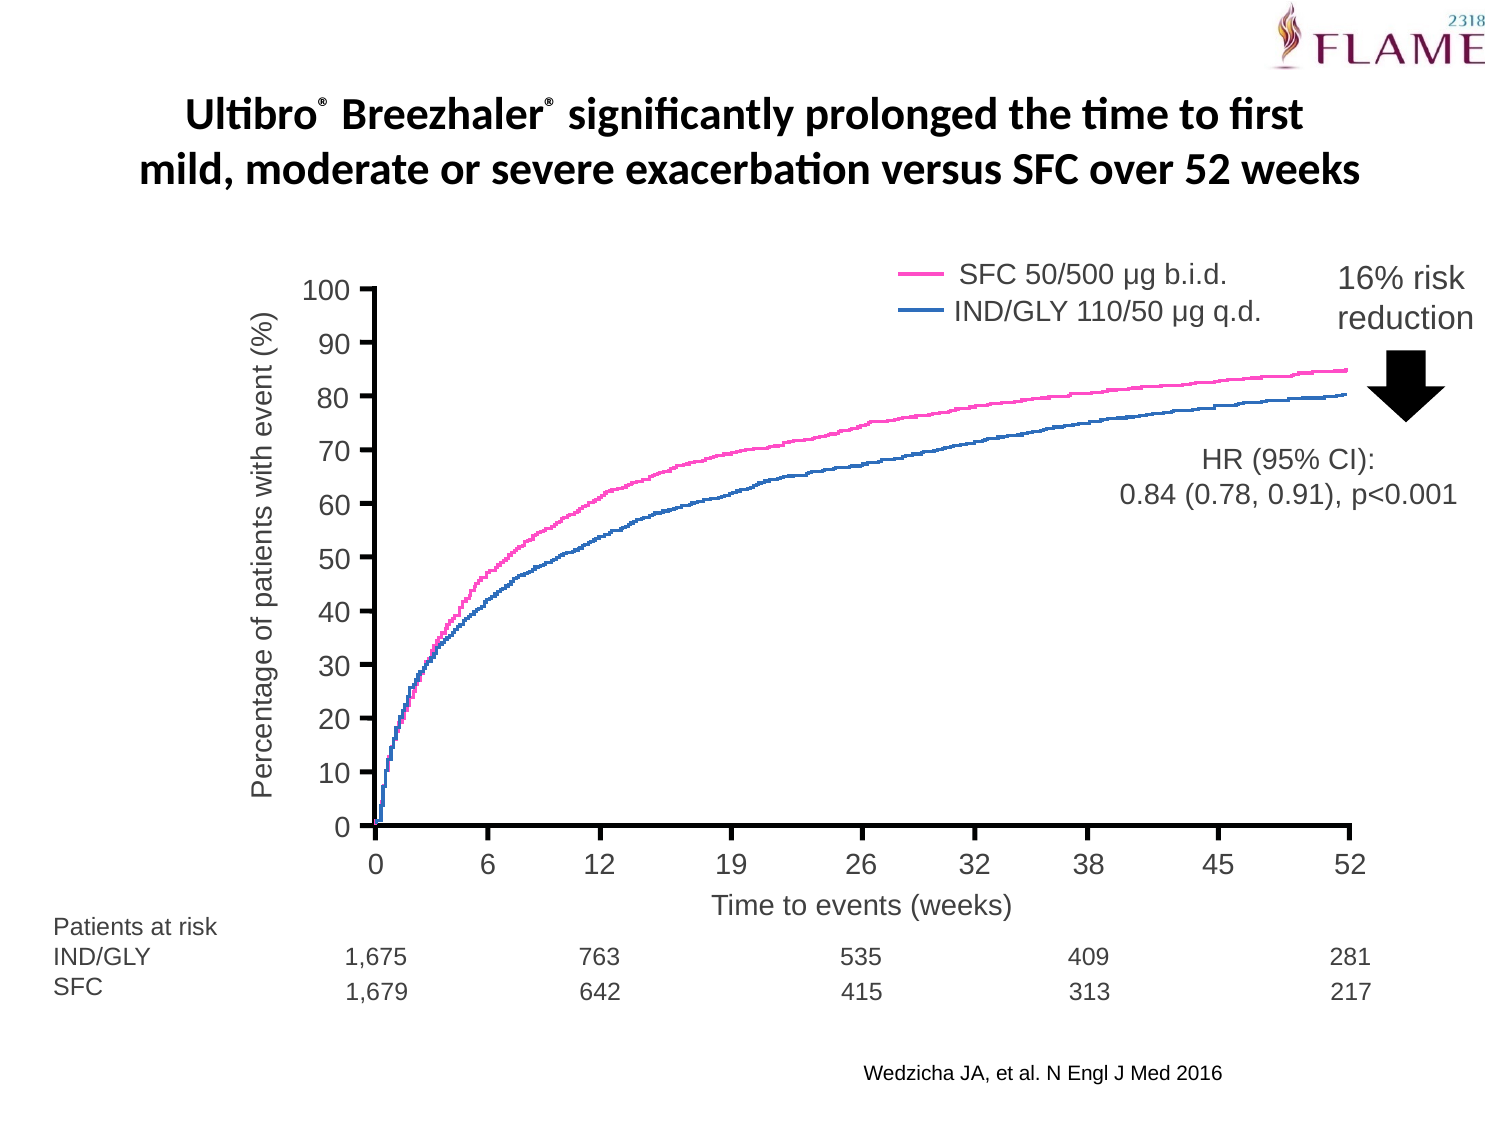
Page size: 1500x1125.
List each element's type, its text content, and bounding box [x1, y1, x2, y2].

text_box 642 [546, 975, 654, 1006]
text_box 313 [1021, 975, 1158, 1006]
text_box 217 [1277, 975, 1425, 1006]
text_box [899, 248, 1278, 336]
text_box 415 [788, 975, 936, 1006]
text_box 763 [545, 939, 654, 970]
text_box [242, 271, 1380, 881]
text_box Patients at risk IND/GLY SFC [53, 910, 1243, 1001]
text_box 1,675 [322, 939, 430, 970]
title Ultibro® Breezhaler® significantly prolonged the time to first mild, moderate or severe exacerbation versus SFC over 52 weeks [75, 45, 1425, 233]
picture [1264, 1, 1485, 71]
text_box [1384, 350, 1446, 423]
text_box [375, 369, 1349, 825]
text_box 535 [787, 939, 935, 970]
text_box 281 [1277, 939, 1424, 970]
text_box 16% risk reduction [1322, 248, 1490, 344]
text_box HR (95% CI): 0.84 (0.78, 0.91), p<0.001 [1384, 433, 1500, 518]
text_box 409 [1020, 939, 1157, 970]
text_box 1,679 [323, 975, 431, 1006]
text_box Time to events (weeks) [374, 888, 1350, 922]
text_box Wedzicha JA, et al. N Engl J Med 2016 [537, 1039, 1223, 1085]
